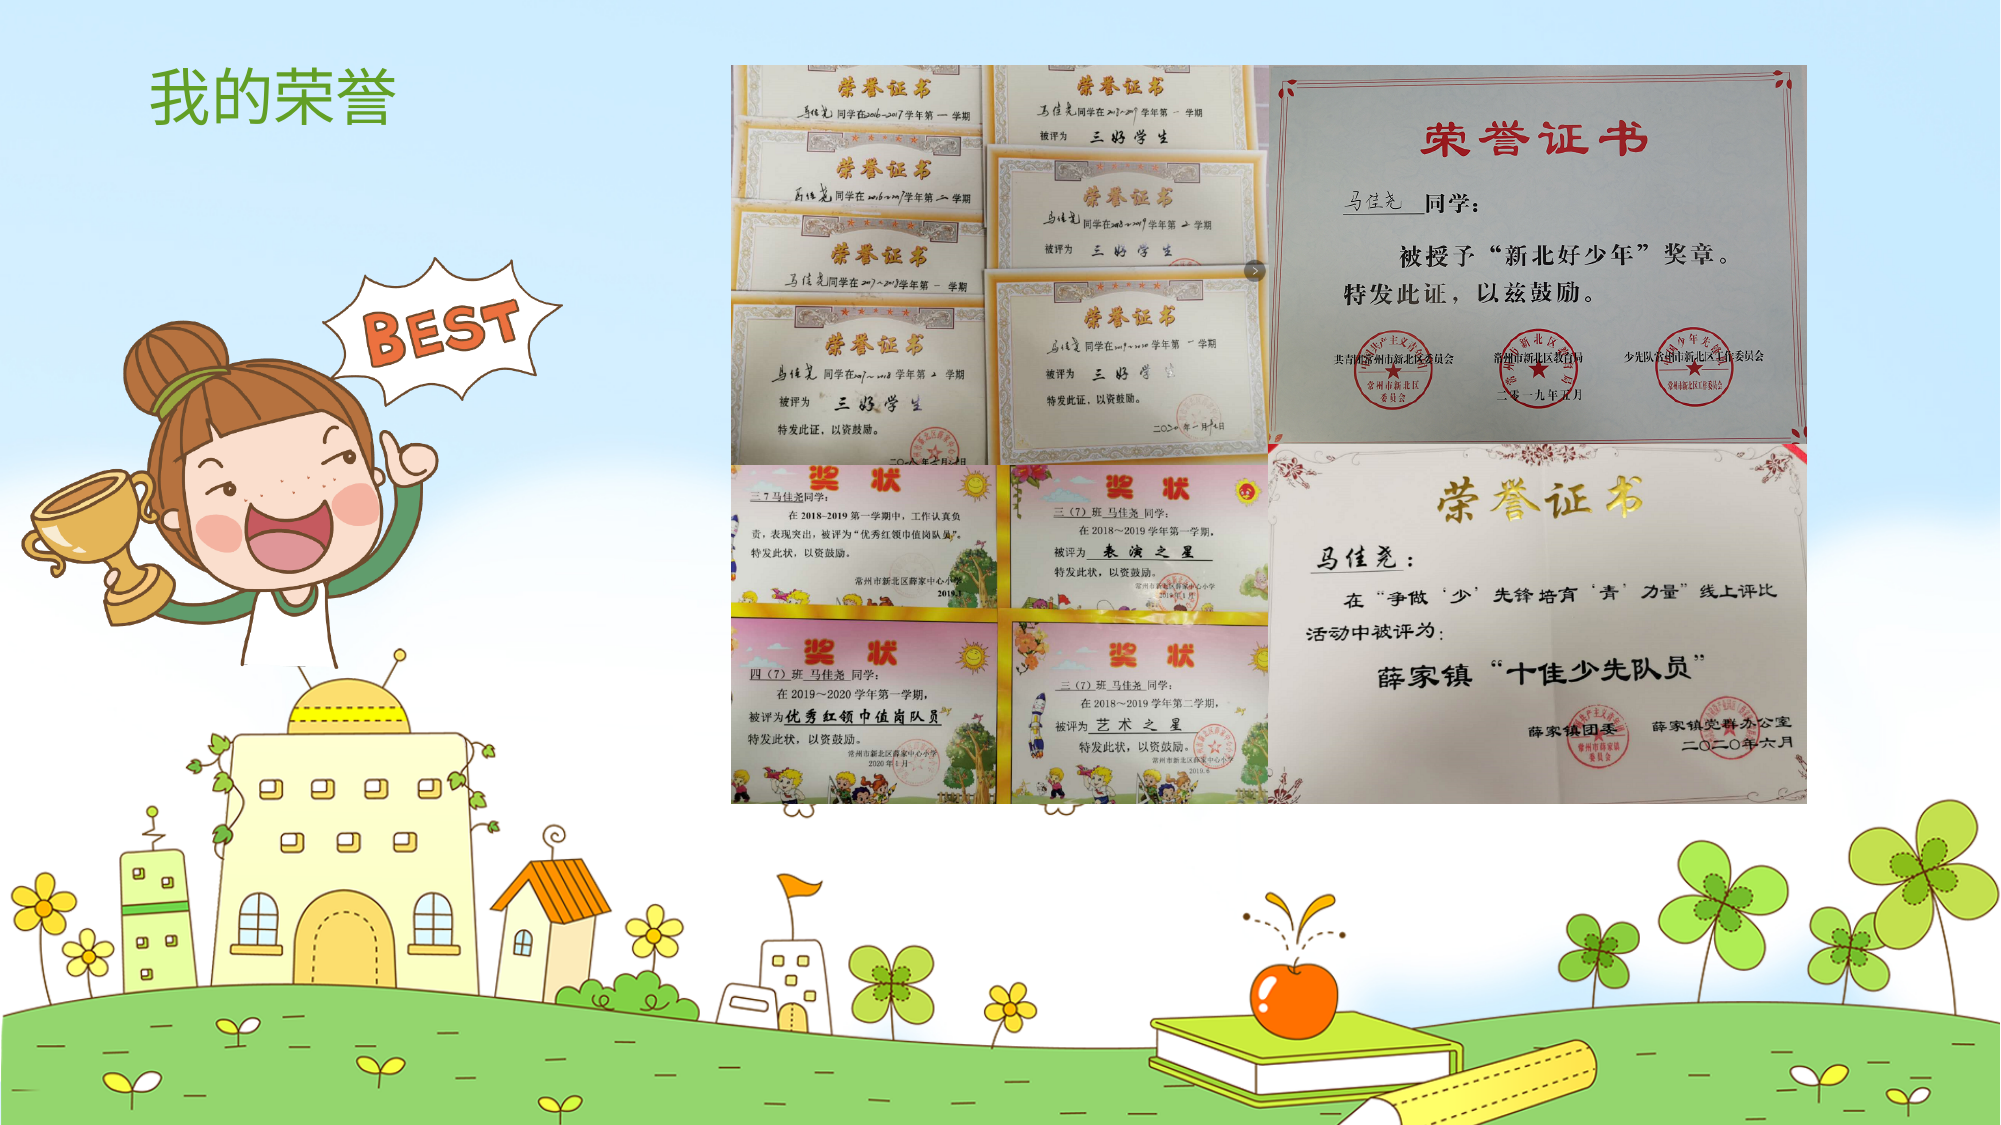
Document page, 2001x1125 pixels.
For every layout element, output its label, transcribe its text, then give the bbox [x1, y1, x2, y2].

picture [0, 0, 2001, 1125]
text_box 我的荣誉 [133, 50, 414, 141]
